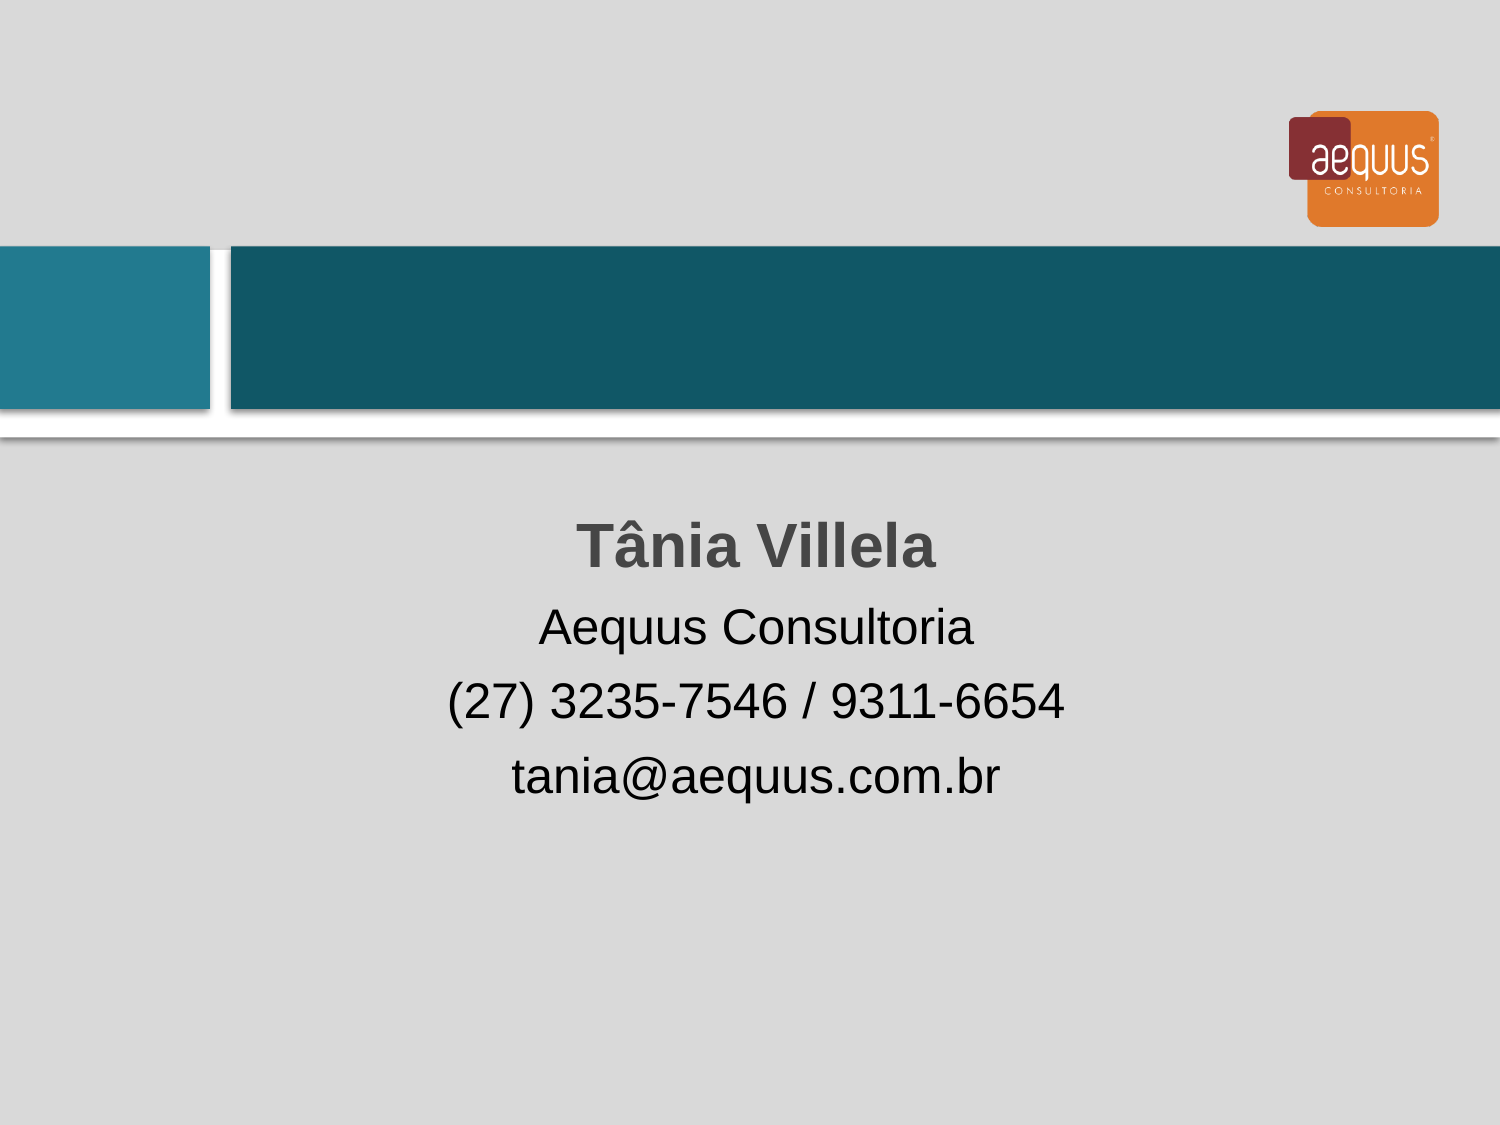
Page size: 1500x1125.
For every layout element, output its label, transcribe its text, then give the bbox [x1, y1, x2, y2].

list Tânia Villela Aequus Consultoria (27) 3235-7546 / 9311-6654 tania@aequus.com.br [172, 497, 1341, 823]
picture [1288, 110, 1439, 227]
